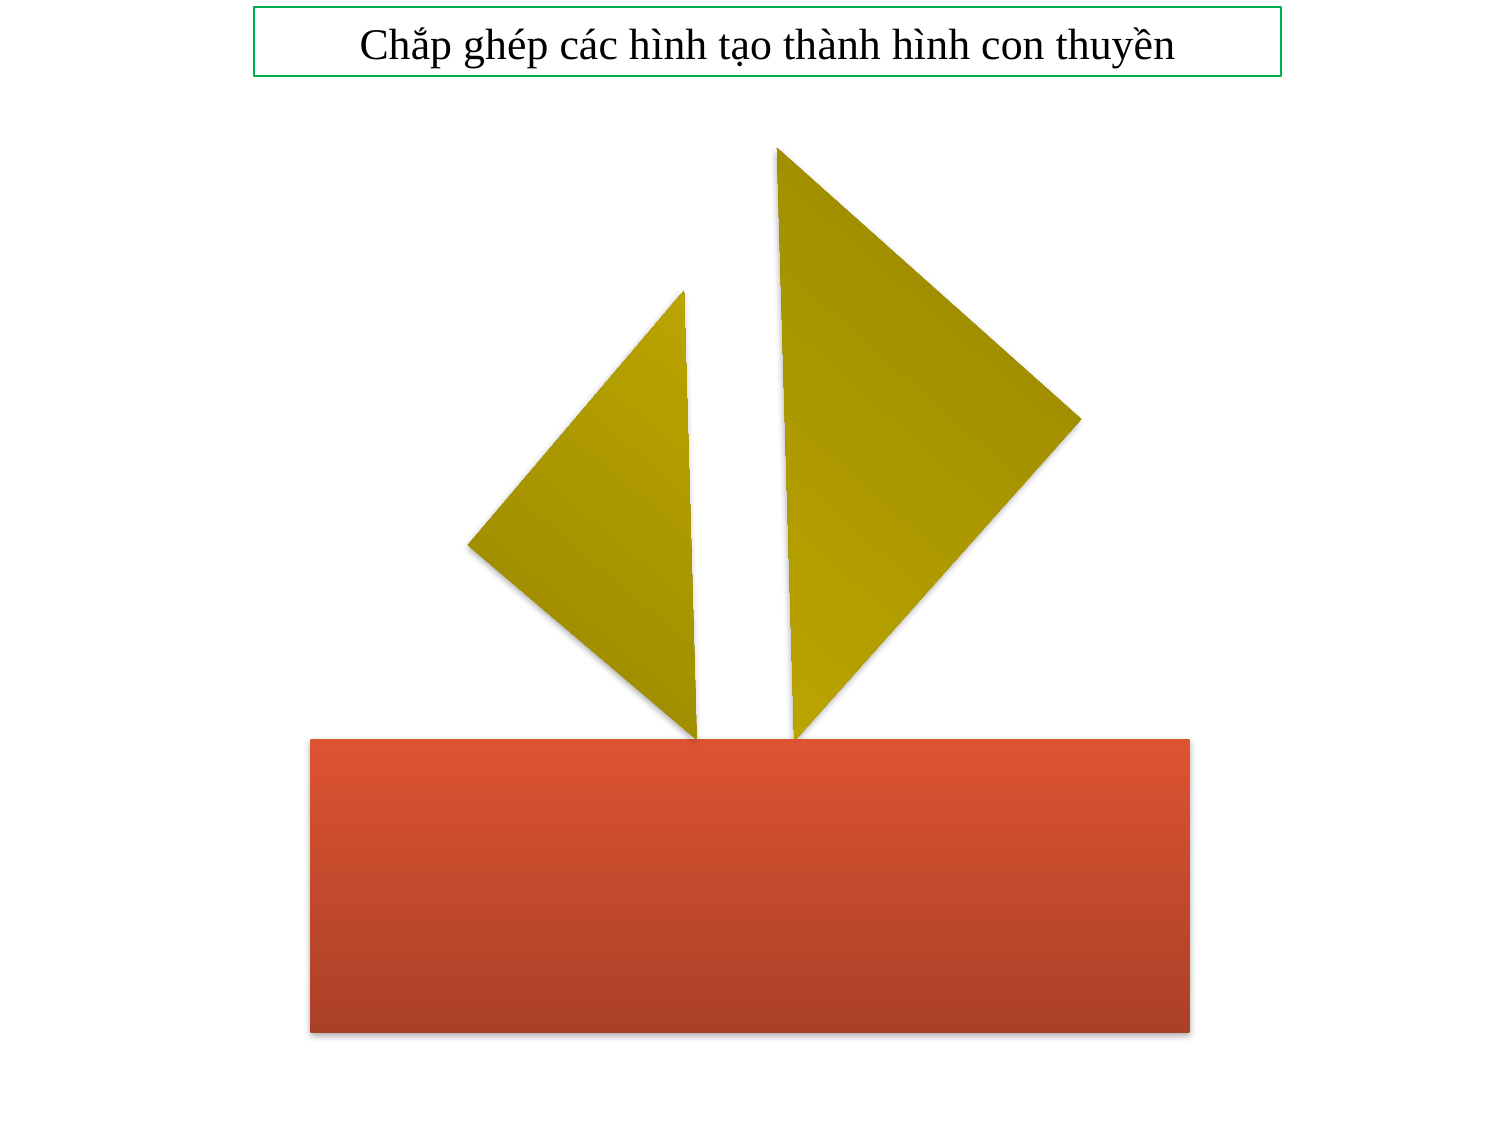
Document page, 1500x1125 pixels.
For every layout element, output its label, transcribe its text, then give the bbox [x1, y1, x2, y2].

text_box [310, 739, 1190, 1033]
text_box [776, 147, 1082, 737]
text_box [467, 290, 697, 740]
text_box Chắp ghép các hình tạo thành hình con thuyền [253, 7, 1282, 76]
